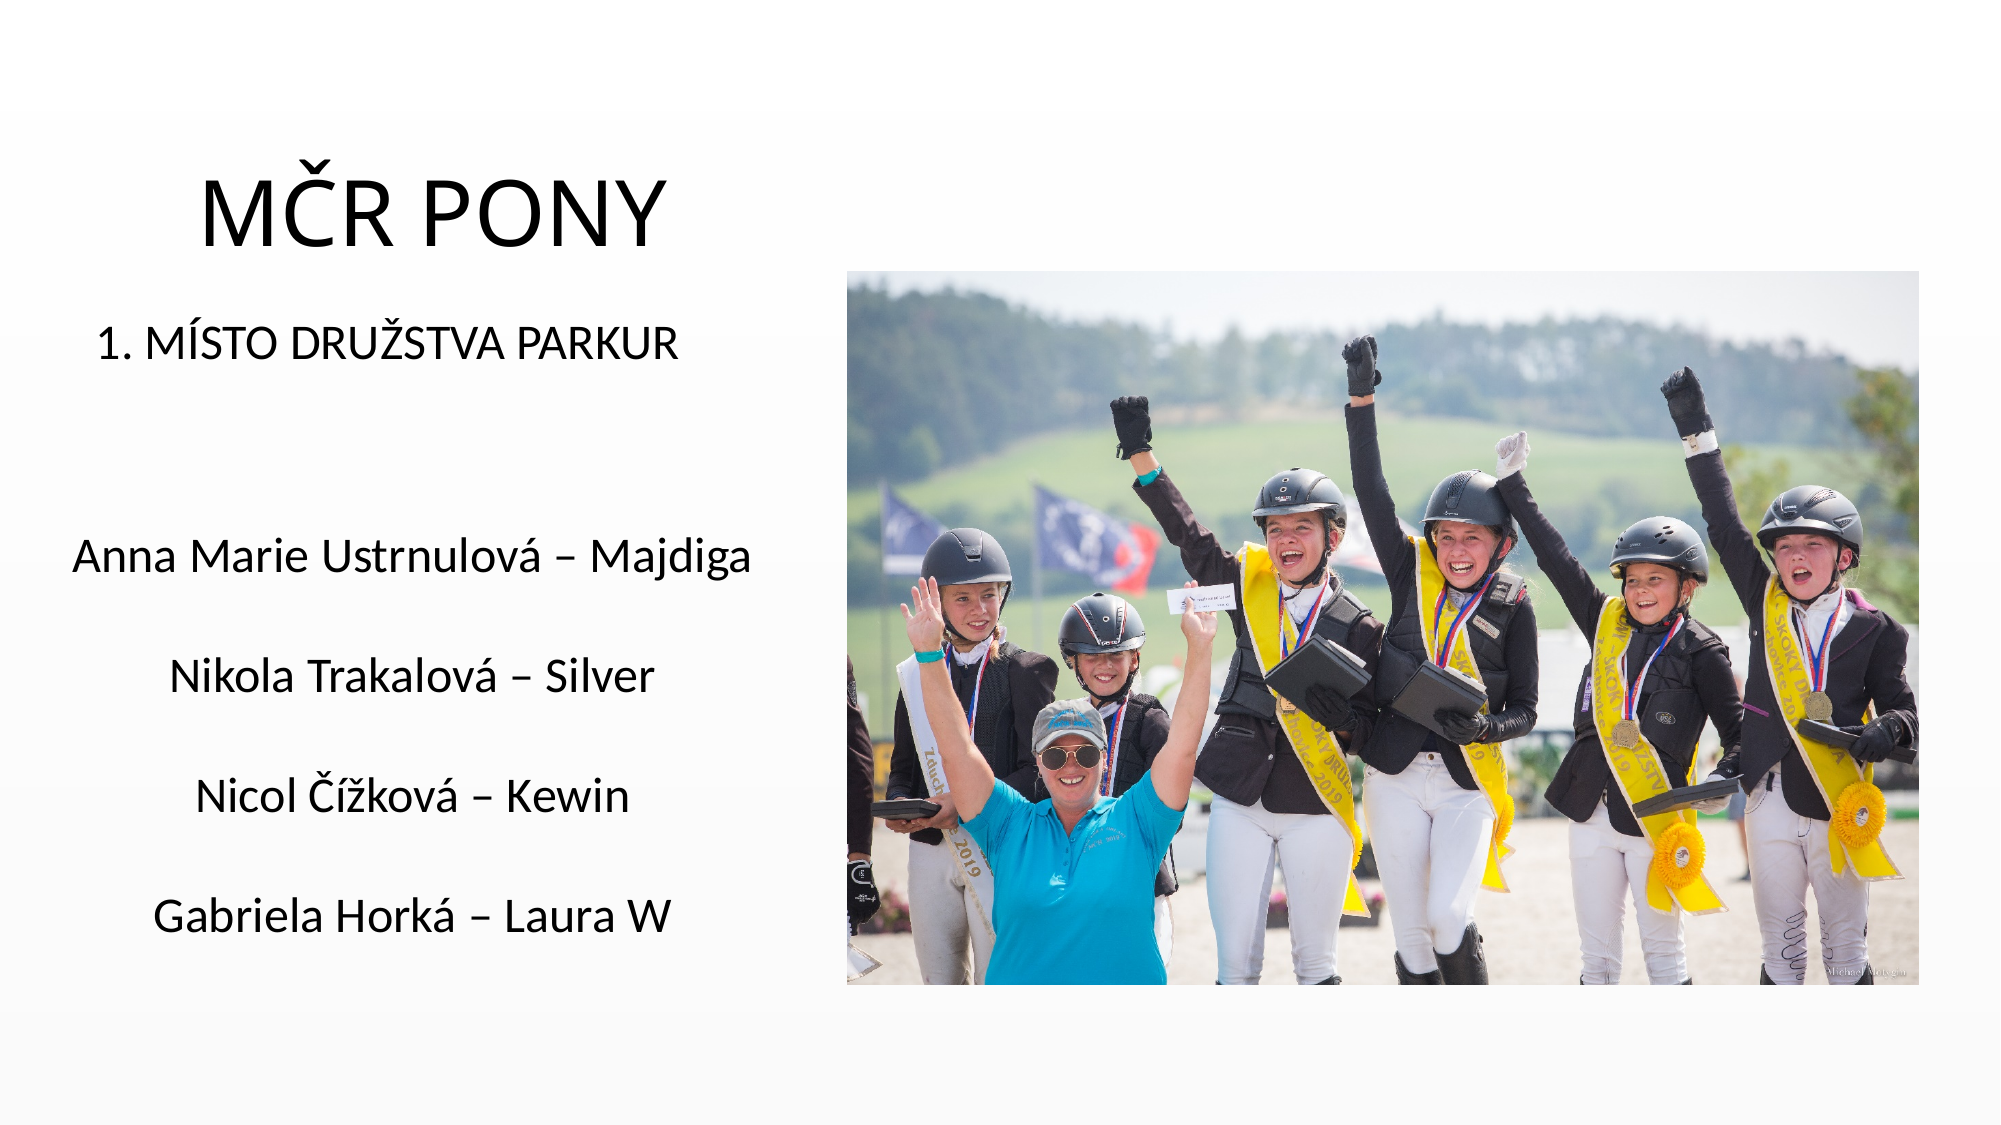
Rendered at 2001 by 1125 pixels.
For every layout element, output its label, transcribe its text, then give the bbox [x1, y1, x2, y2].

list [847, 271, 1919, 986]
text_box Anna Marie Ustrnulová – Majdiga Nikola Trakalová – Silver Nicol Čížková – Kewin Gabriela Horká – Laura W [41, 515, 785, 950]
text_box 1. MÍSTO DRUŽSTVA PARKUR [81, 301, 695, 377]
title MČR PONY [182, 68, 764, 366]
